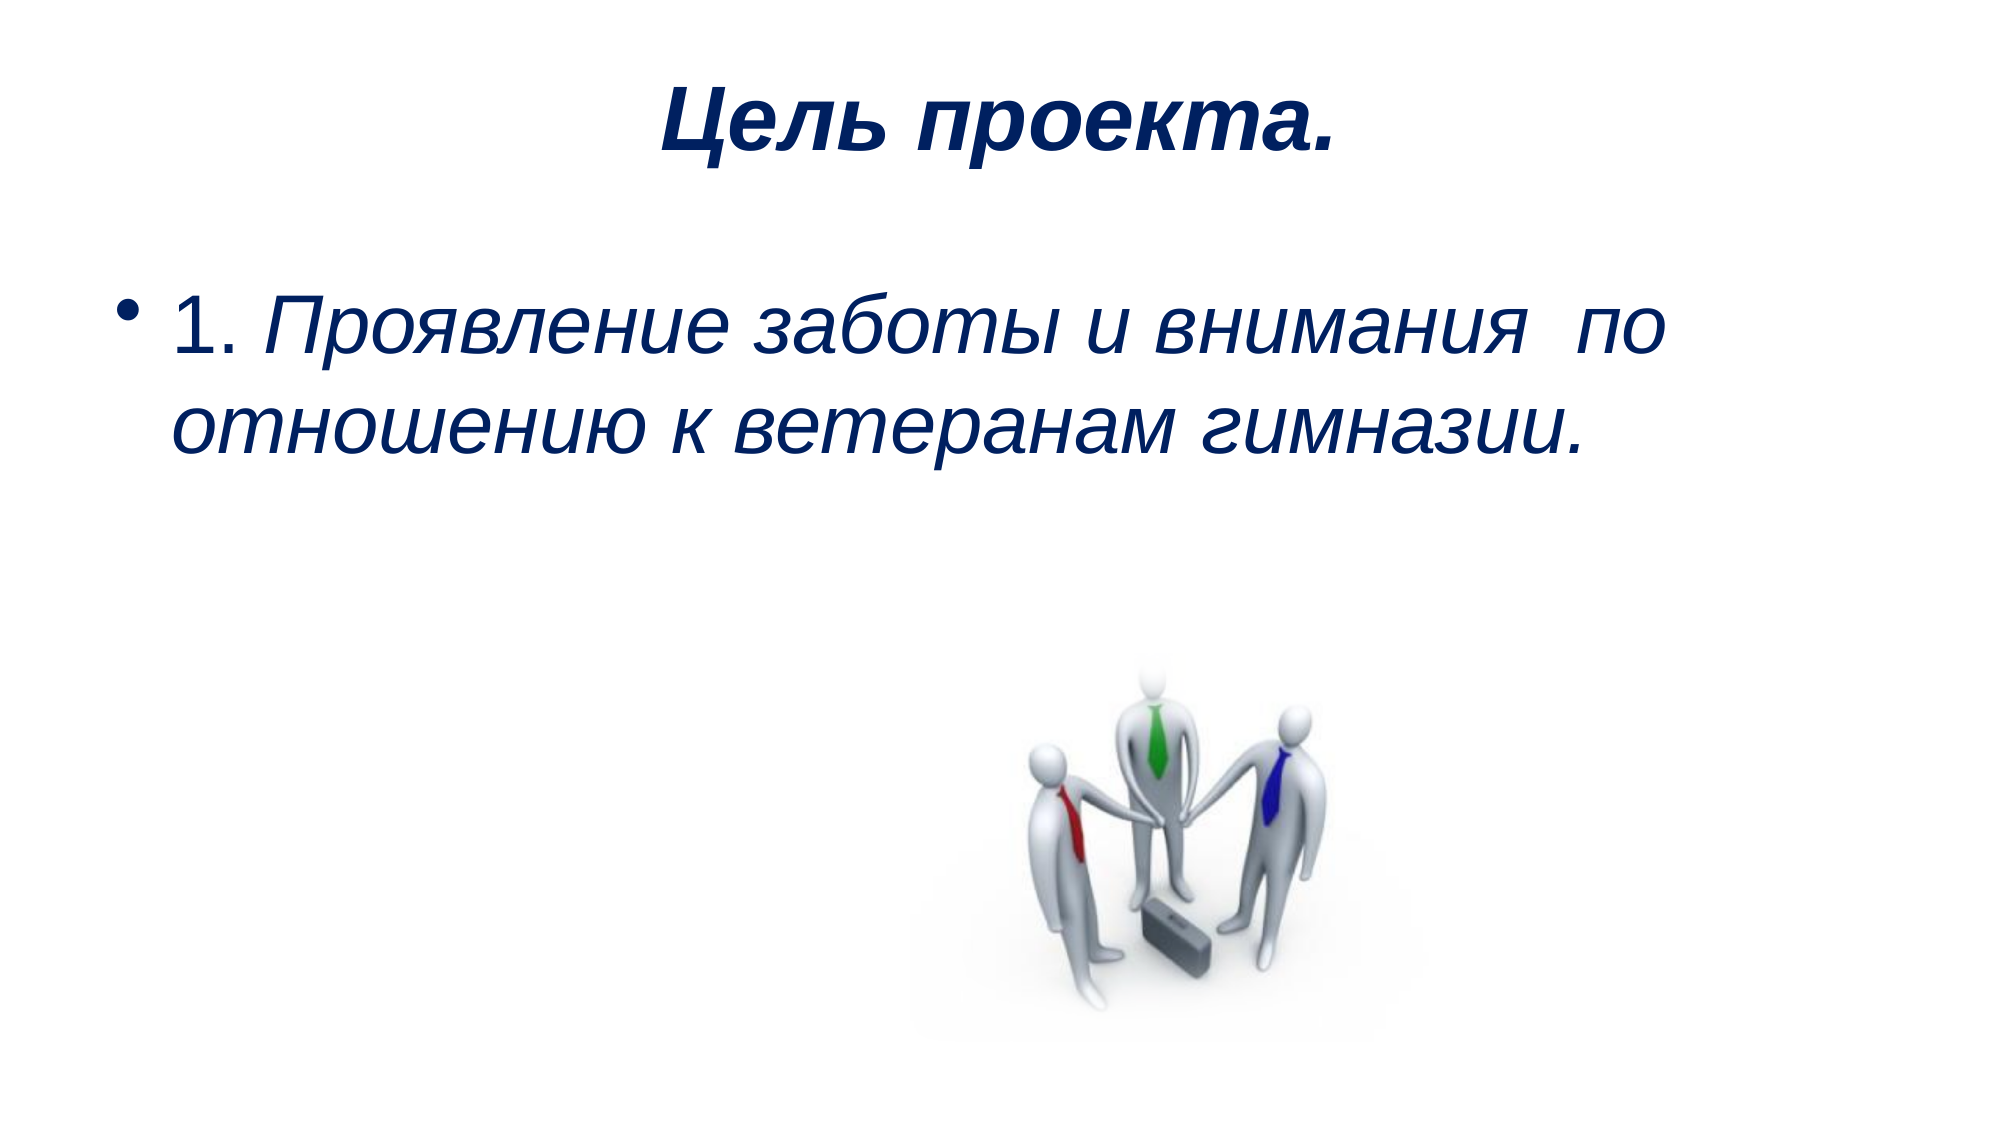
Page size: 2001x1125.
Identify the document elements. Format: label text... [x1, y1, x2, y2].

title Цель проекта. [324, 67, 1675, 160]
list 1. Проявление заботы и внимания по отношению к ветеранам гимназии. [99, 262, 1900, 1005]
picture [909, 652, 1430, 1043]
